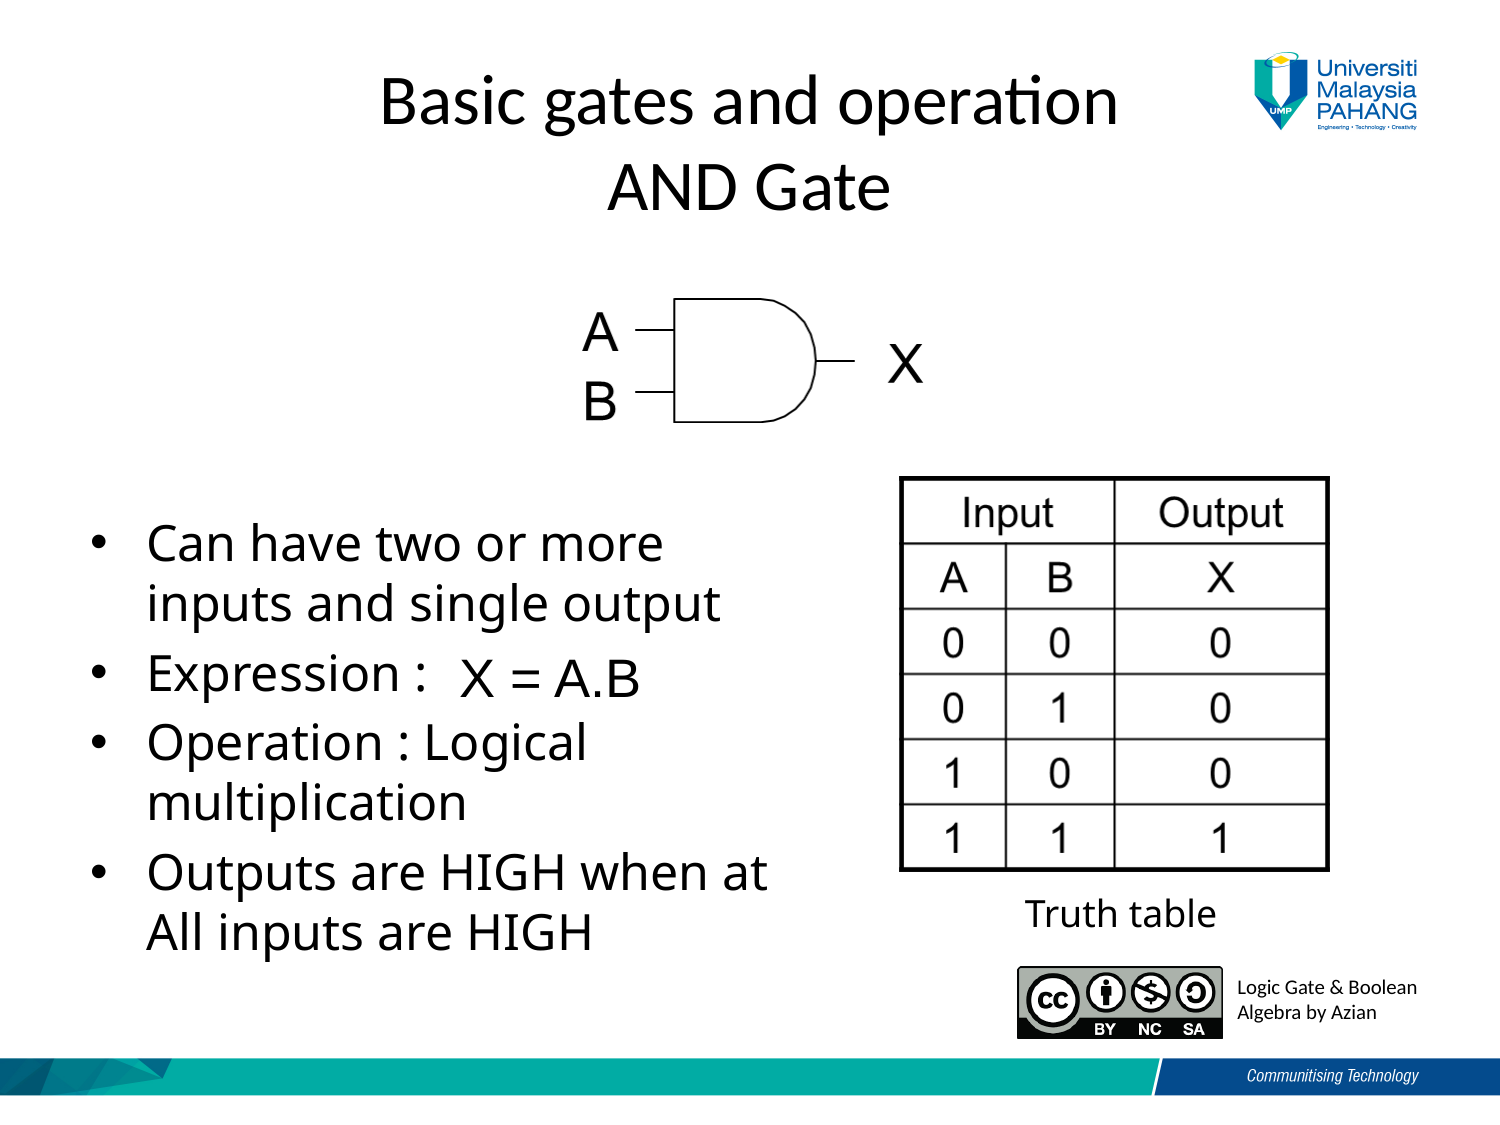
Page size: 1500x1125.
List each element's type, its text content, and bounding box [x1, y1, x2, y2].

text_box Can have two or more inputs and single output Expression : Operation : Logical multiplication Outputs are HIGH when at All inputs are HIGH [74, 503, 786, 1012]
text_box Truth table [1010, 896, 1233, 943]
picture [0, 0, 1500, 1125]
title Basic gates and operation AND Gate [75, 45, 1425, 233]
text_box X = A.B [459, 643, 643, 709]
